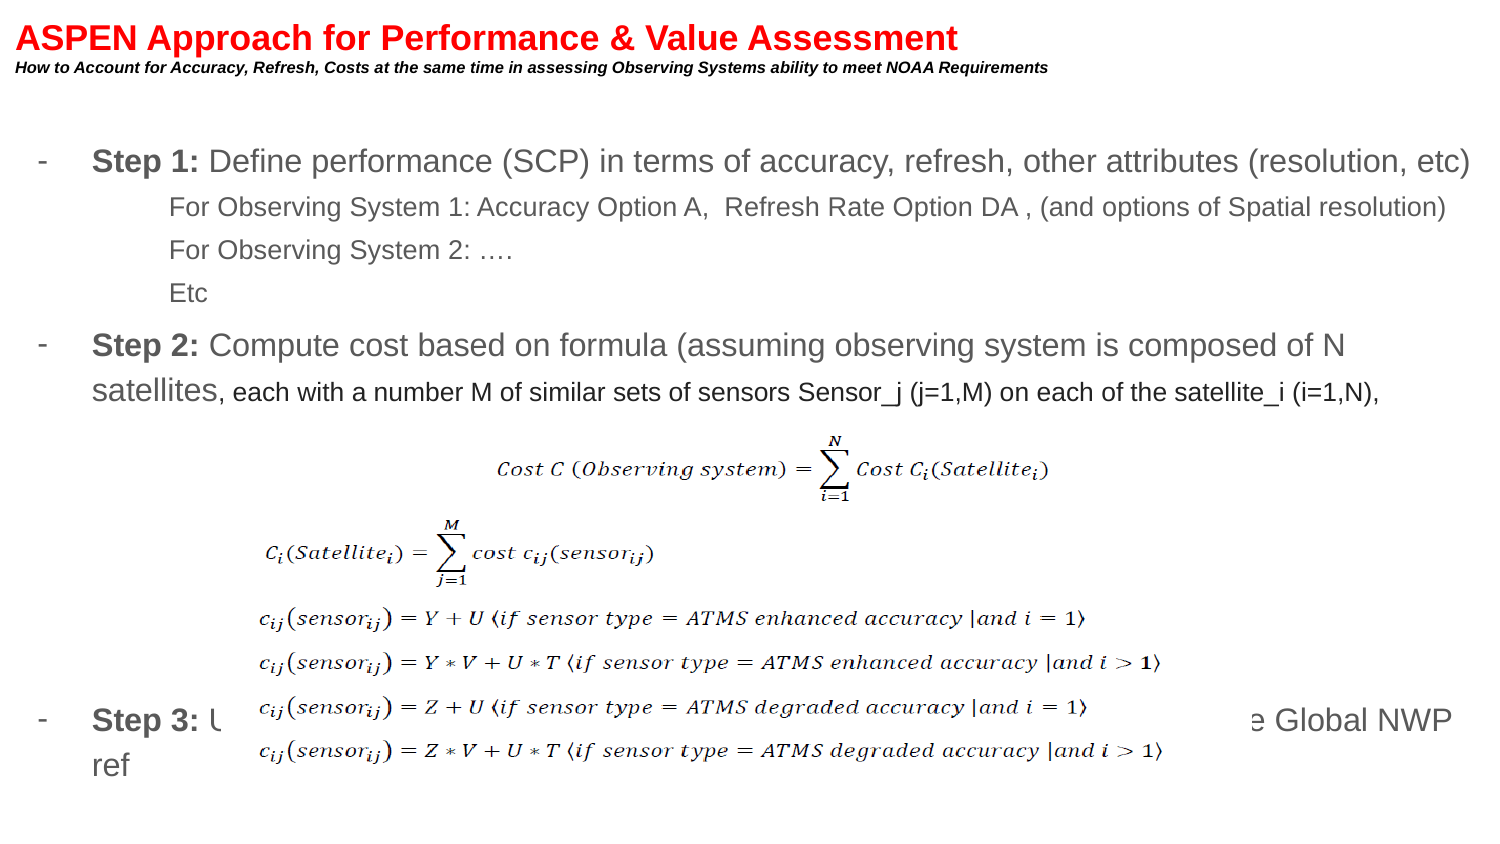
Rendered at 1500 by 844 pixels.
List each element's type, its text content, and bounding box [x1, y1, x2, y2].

list Step 1: Define performance (SCP) in terms of accuracy, refresh, other attributes (resolution, etc) For Observing System 1: Accuracy Option A, Refresh Rate Option DA , (and options of Spatial resolution) For Observing System 2: …. Etc Step 2: Compute cost based on formula (assuming observing system is composed of N satellites, each with a number M of similar sets of sensors Sensor_j (j=1,M) on each of the satellite_i (i=1,N), Step 3: Use ASPEN with SCP inputs and Cost estimates above. Assess using the Global NWP ref [0, 119, 1500, 844]
picture [220, 431, 1252, 778]
title ASPEN Approach for Performance & Value Assessment How to Account for Accuracy, Refresh, Costs at the same time in assessing Observing Systems ability to meet NOAA Requirements [0, 0, 1500, 94]
